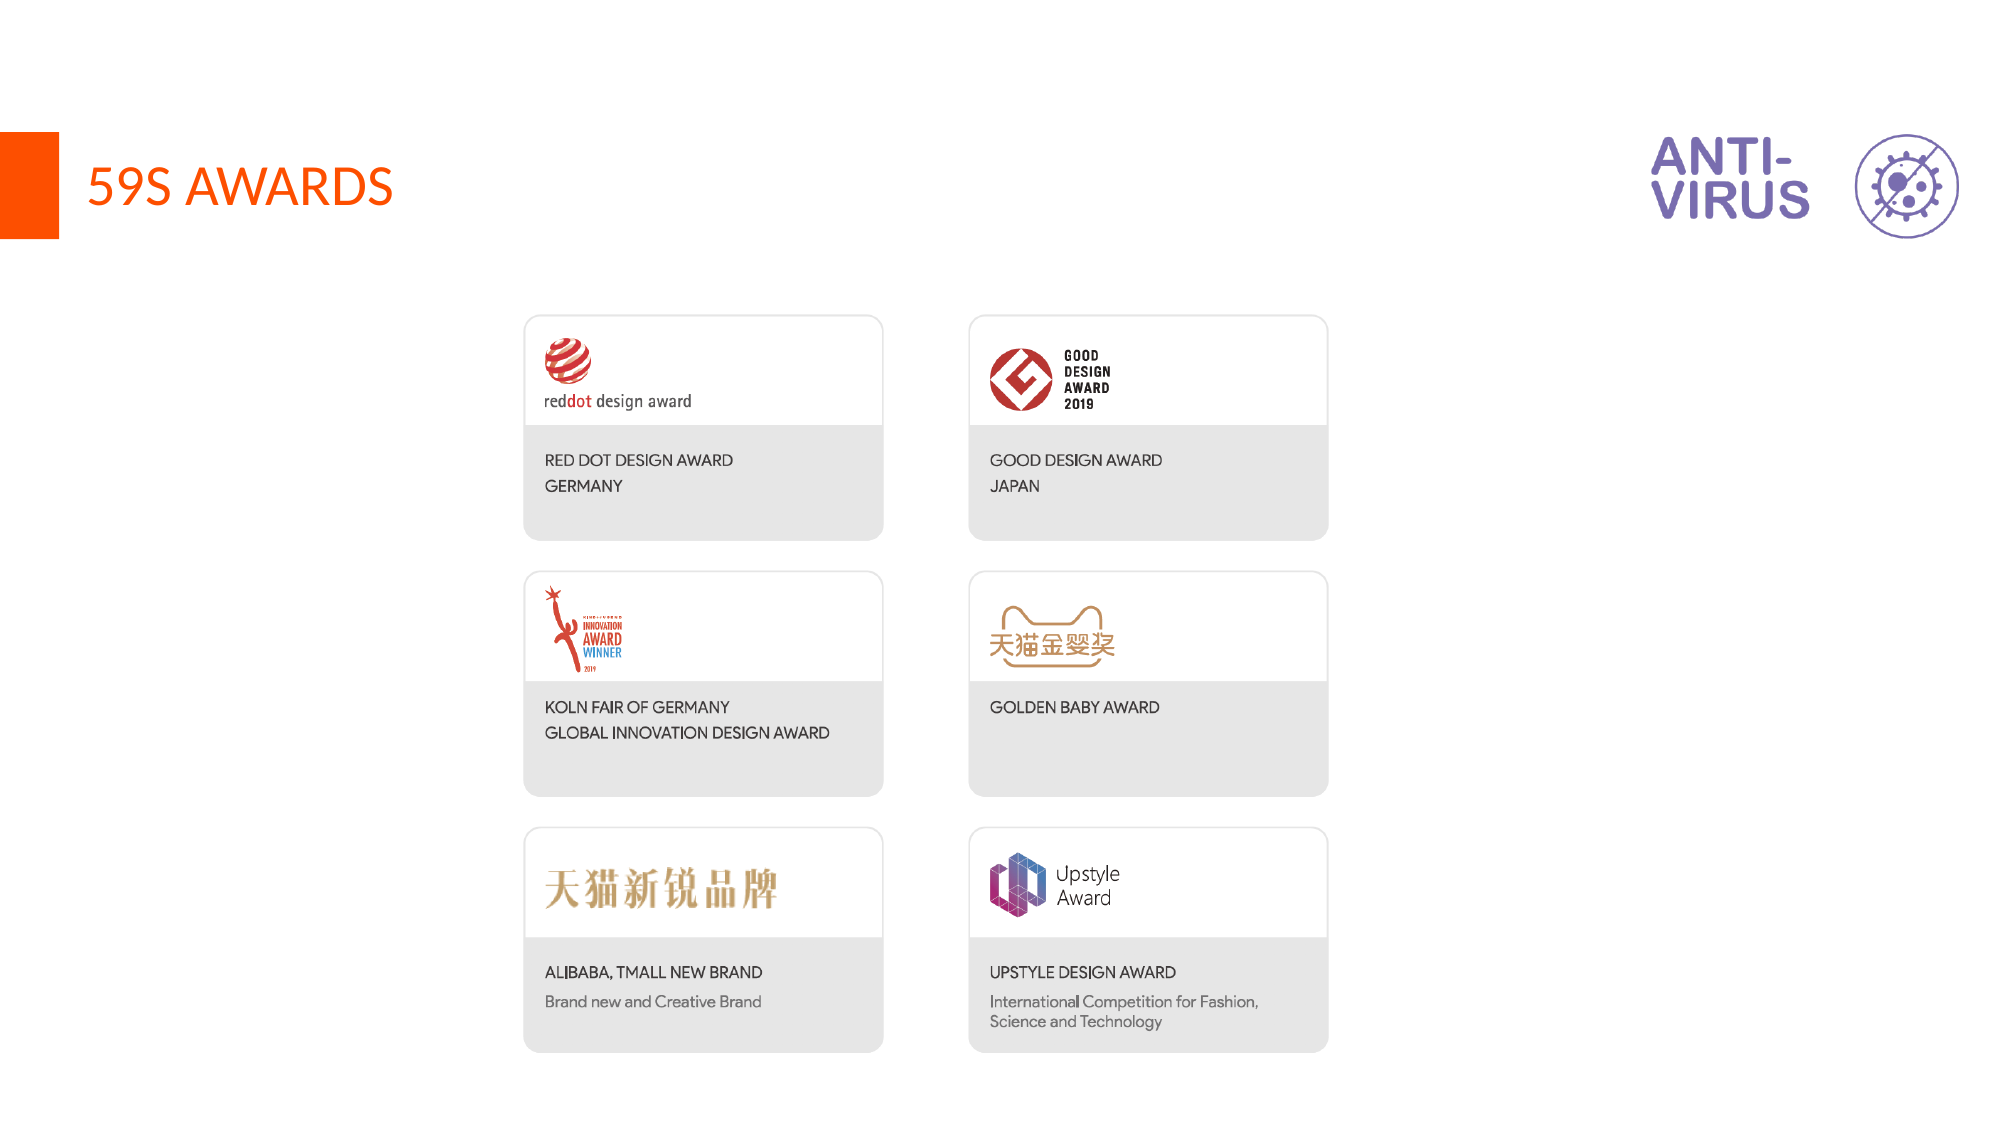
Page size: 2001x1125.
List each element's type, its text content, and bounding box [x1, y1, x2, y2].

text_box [1639, 129, 1976, 243]
picture [493, 296, 1423, 1070]
text_box [0, 131, 60, 240]
text_box 59S AWARDS [82, 107, 1700, 222]
